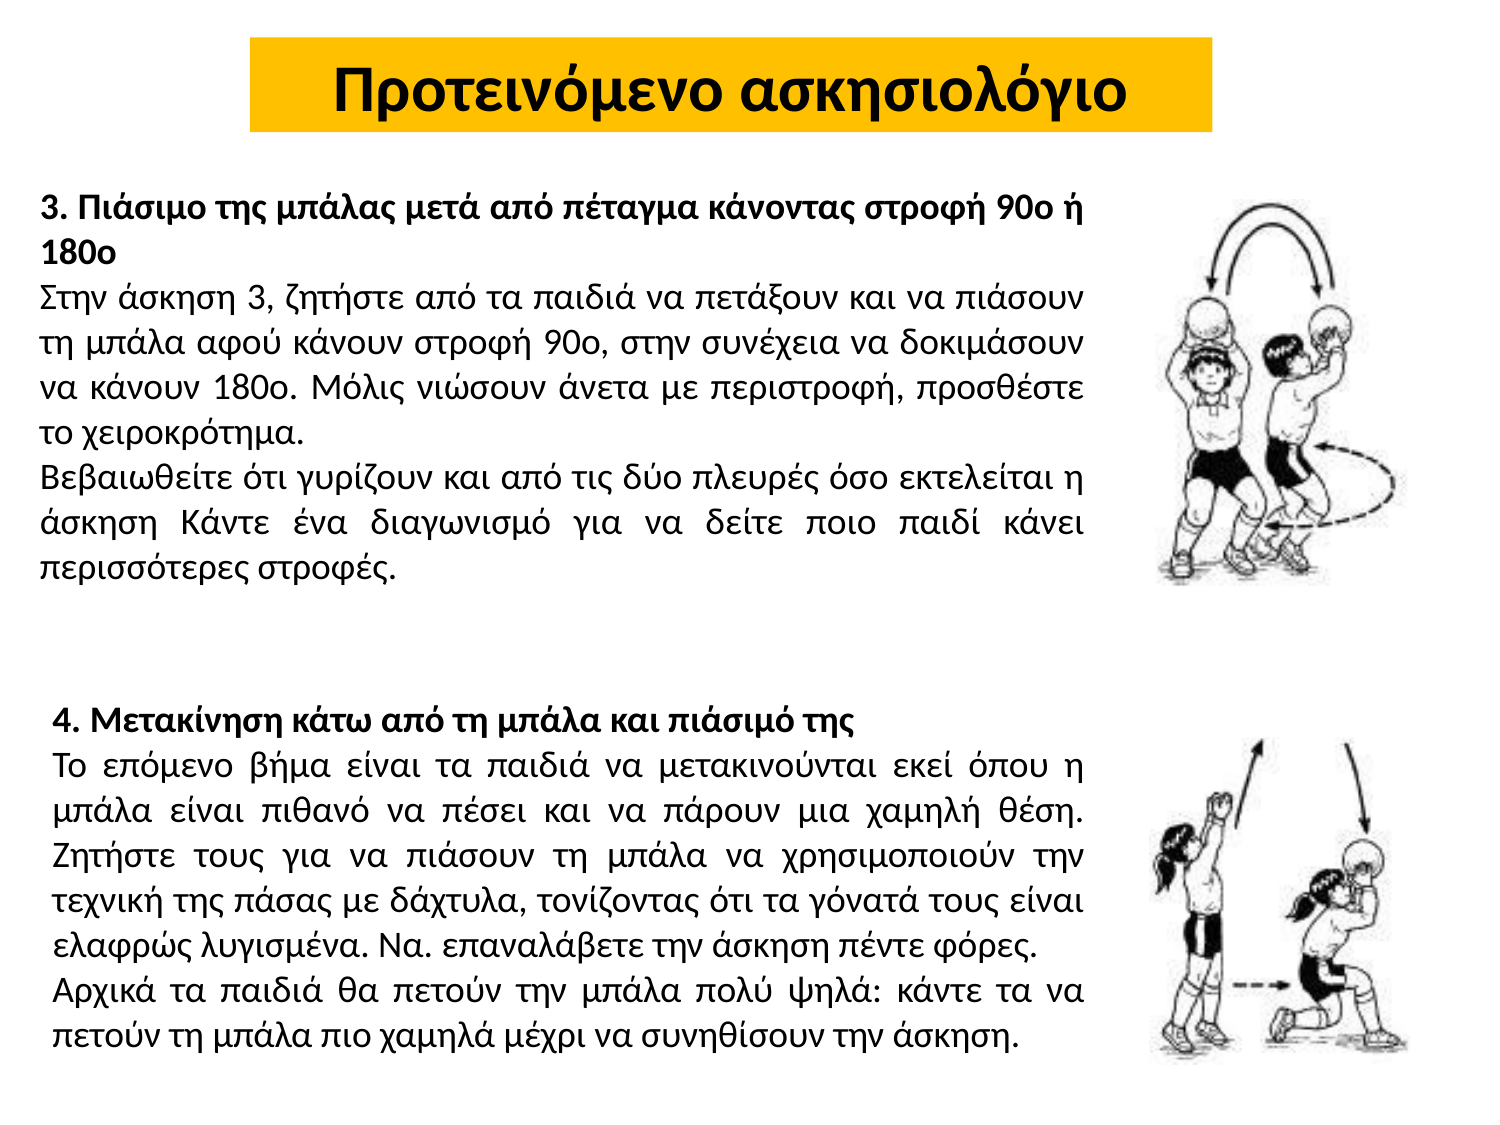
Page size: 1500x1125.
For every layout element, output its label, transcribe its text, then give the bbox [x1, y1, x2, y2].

text_box 4. Μετακίνηση κάτω από τη μπάλα και πιάσιμό της Το επόμενο βήμα είναι τα παιδιά να μετακινούνται εκεί όπου η μπάλα είναι πιθανό να πέσει και να πάρουν μια χαμηλή θέση. Ζητήστε τους για να πιάσουν τη μπάλα να χρησιμοποιούν την τεχνική της πάσας με δάχτυλα, τονίζοντας ότι τα γόνατά τους είναι ελαφρώς λυγισμένα. Να. επαναλάβετε την άσκηση πέντε φόρες. Αρχικά τα παιδιά θα πετούν την μπάλα πολύ ψηλά: κάντε τα να πετούν τη μπάλα πιο χαμηλά μέχρι να συνηθίσουν την άσκηση. [37, 687, 1100, 1063]
picture [1149, 737, 1413, 1066]
text_box 3. Πιάσιμο της μπάλας μετά από πέταγμα κάνοντας στροφή 90ο ή 180ο Στην άσκηση 3, ζητήστε από τα παιδιά να πετάξουν και να πιάσουν τη μπάλα αφού κάνουν στροφή 90ο, στην συνέχεια να δοκιμάσουν να κάνουν 180ο. Μόλις νιώσουν άνετα με περιστροφή, προσθέστε το χειροκρότημα. Βεβαιωθείτε ότι γυρίζουν και από τις δύο πλευρές όσο εκτελείται η άσκηση Κάντε ένα διαγωνισμό για να δείτε ποιο παιδί κάνει περισσότερες στροφές. [24, 174, 1100, 595]
picture [1137, 199, 1413, 591]
text_box Προτεινόμενο ασκησιολόγιο [249, 37, 1213, 133]
